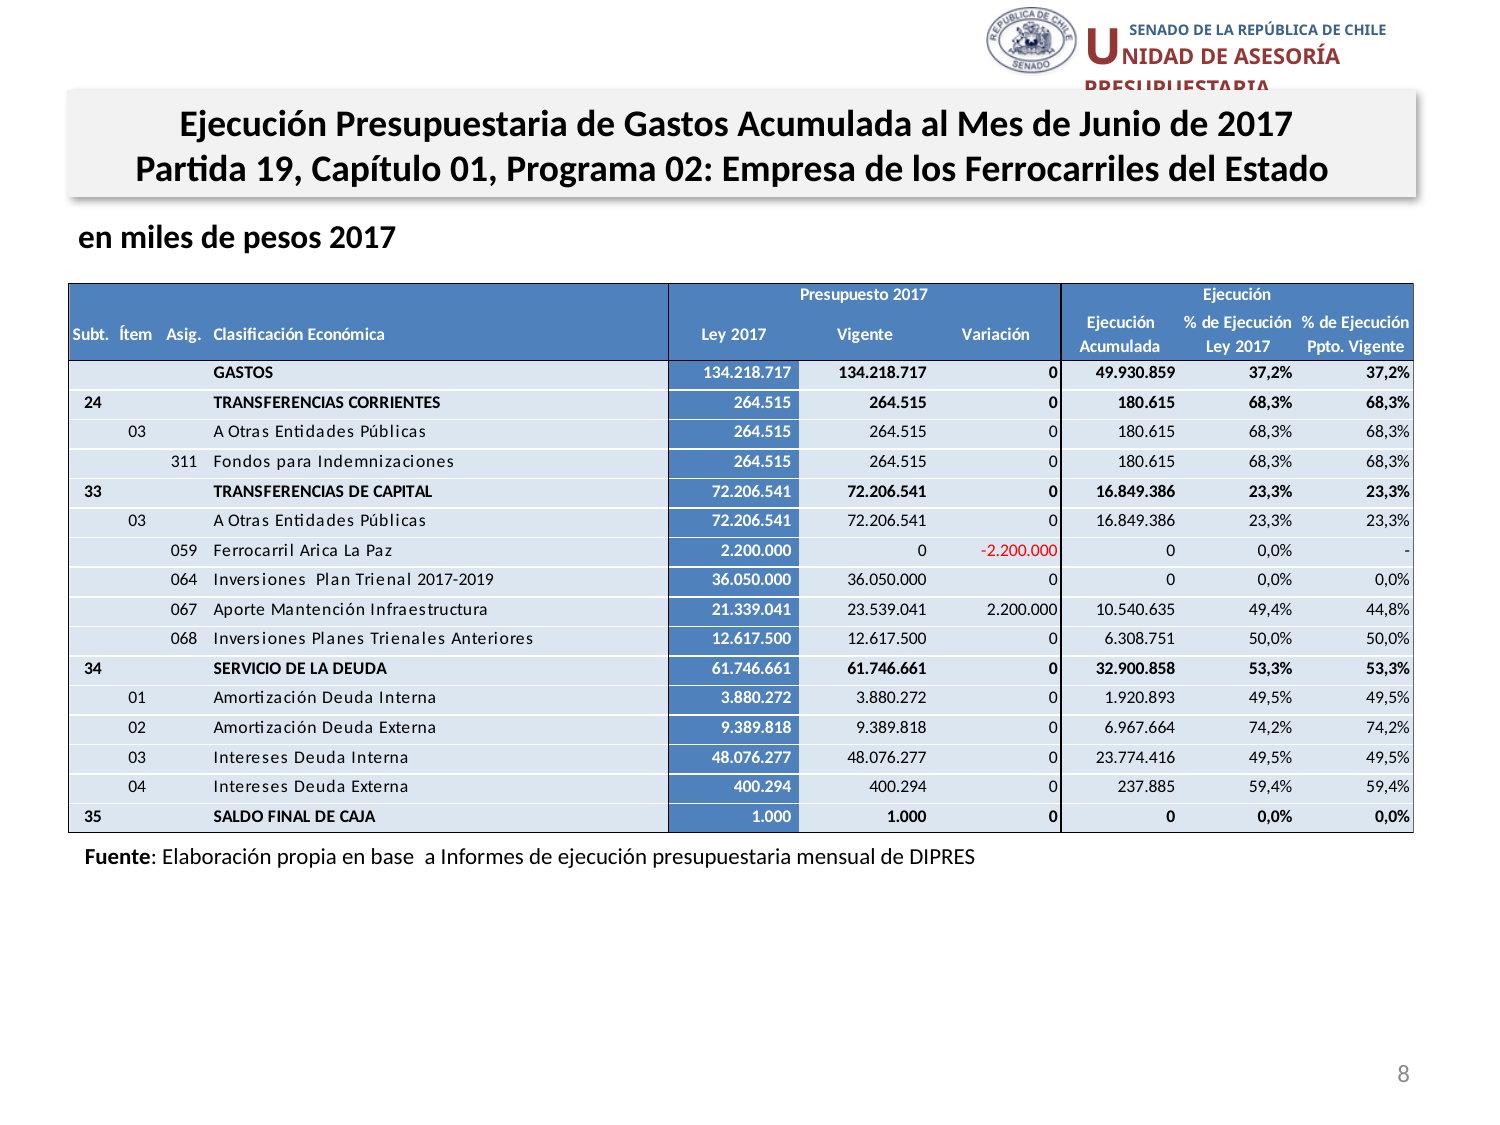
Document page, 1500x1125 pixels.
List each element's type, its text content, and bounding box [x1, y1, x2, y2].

slide_number 8 [1074, 1042, 1425, 1103]
text_box en miles de pesos 2017 [63, 208, 1414, 283]
text_box Ejecución Presupuestaria de Gastos Acumulada al Mes de Junio de 2017 Partida 19, Capítulo 01, Programa 02: Empresa de los Ferrocarriles del Estado [67, 90, 1415, 197]
picture [67, 282, 1416, 835]
footer Fuente: Elaboración propia en base a Informes de ejecución presupuestaria mensual de DIPRES [70, 834, 1450, 895]
picture [986, 7, 1079, 76]
